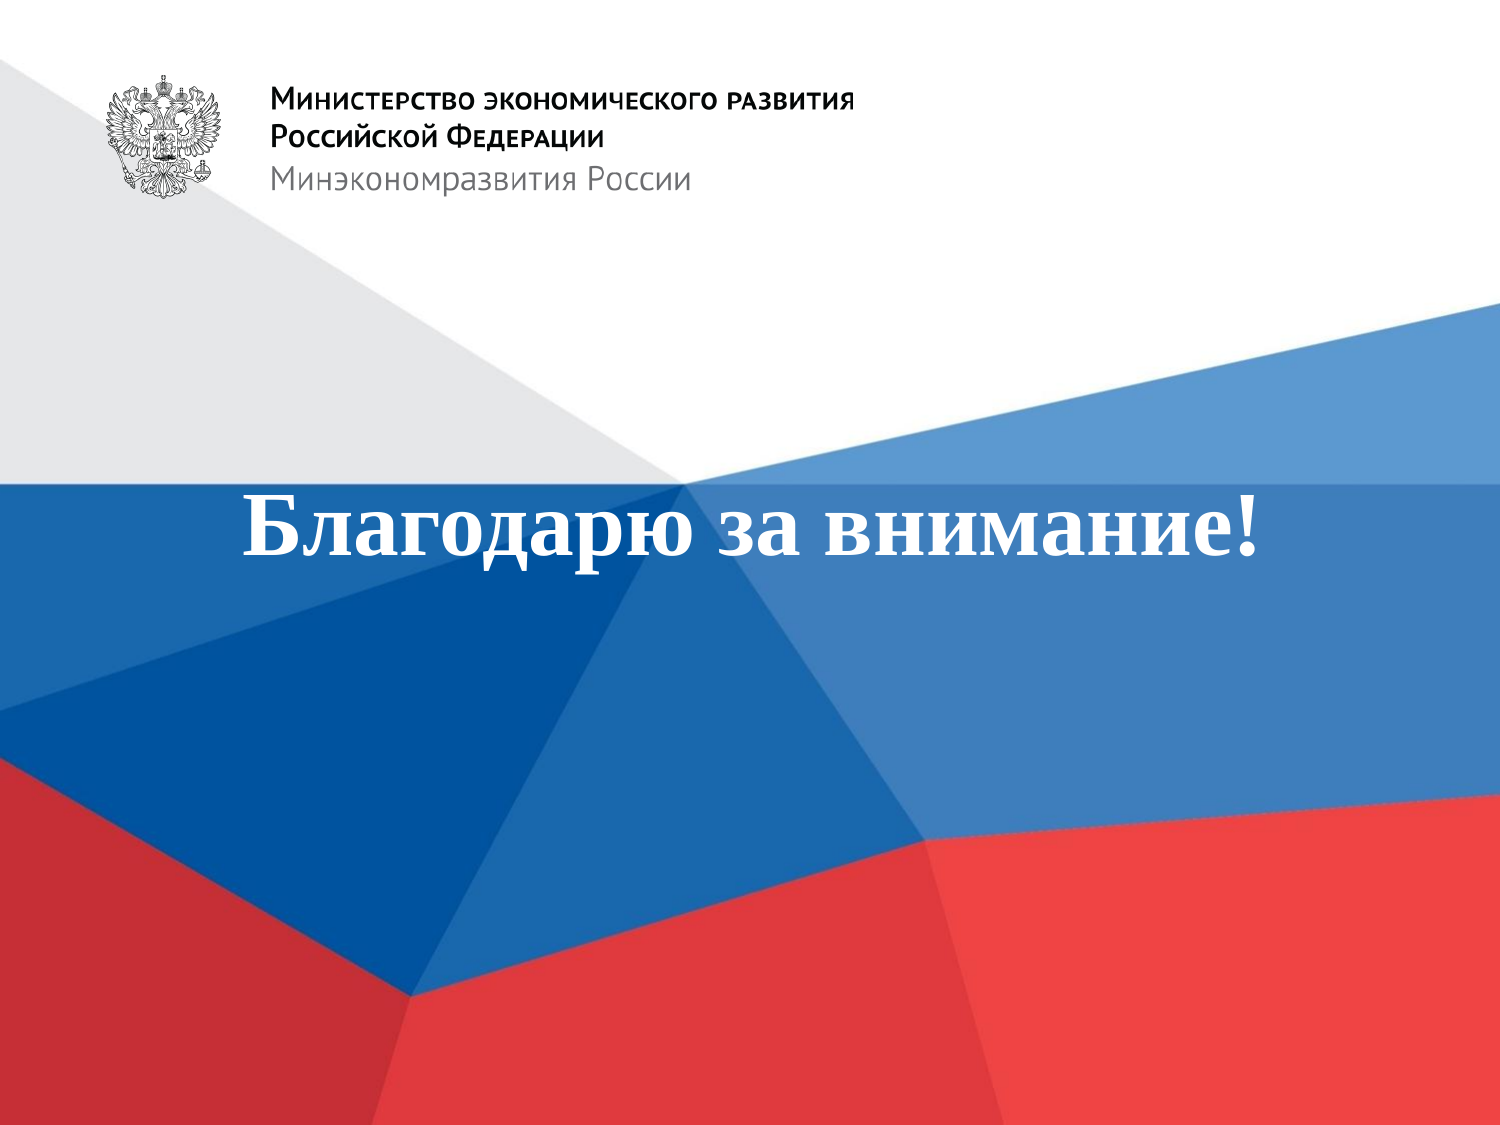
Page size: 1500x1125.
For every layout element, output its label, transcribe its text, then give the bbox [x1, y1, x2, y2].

text_box Благодарю за внимание! [3, 456, 1500, 882]
picture [0, 0, 1500, 1125]
